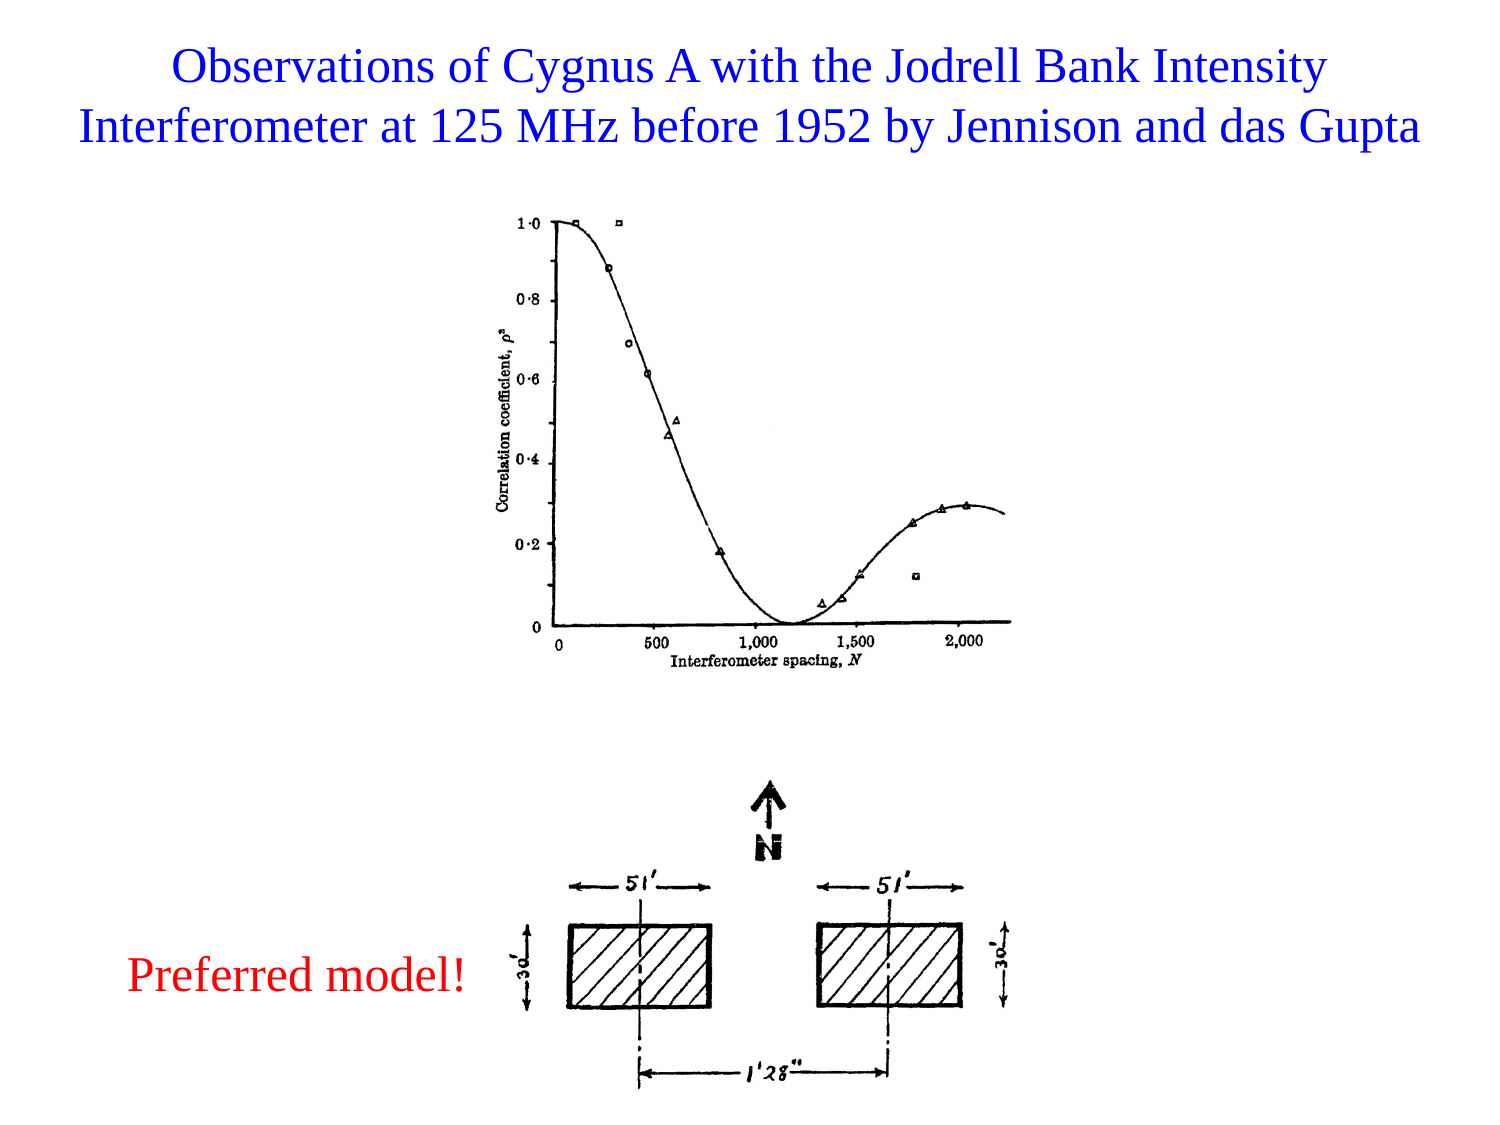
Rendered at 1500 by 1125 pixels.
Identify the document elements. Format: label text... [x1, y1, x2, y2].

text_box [112, 155, 1109, 1125]
text_box Observations of Cygnus A with the Jodrell Bank Intensity Interferometer at 125 MHz before 1952 by Jennison and das Gupta [0, 24, 1500, 160]
